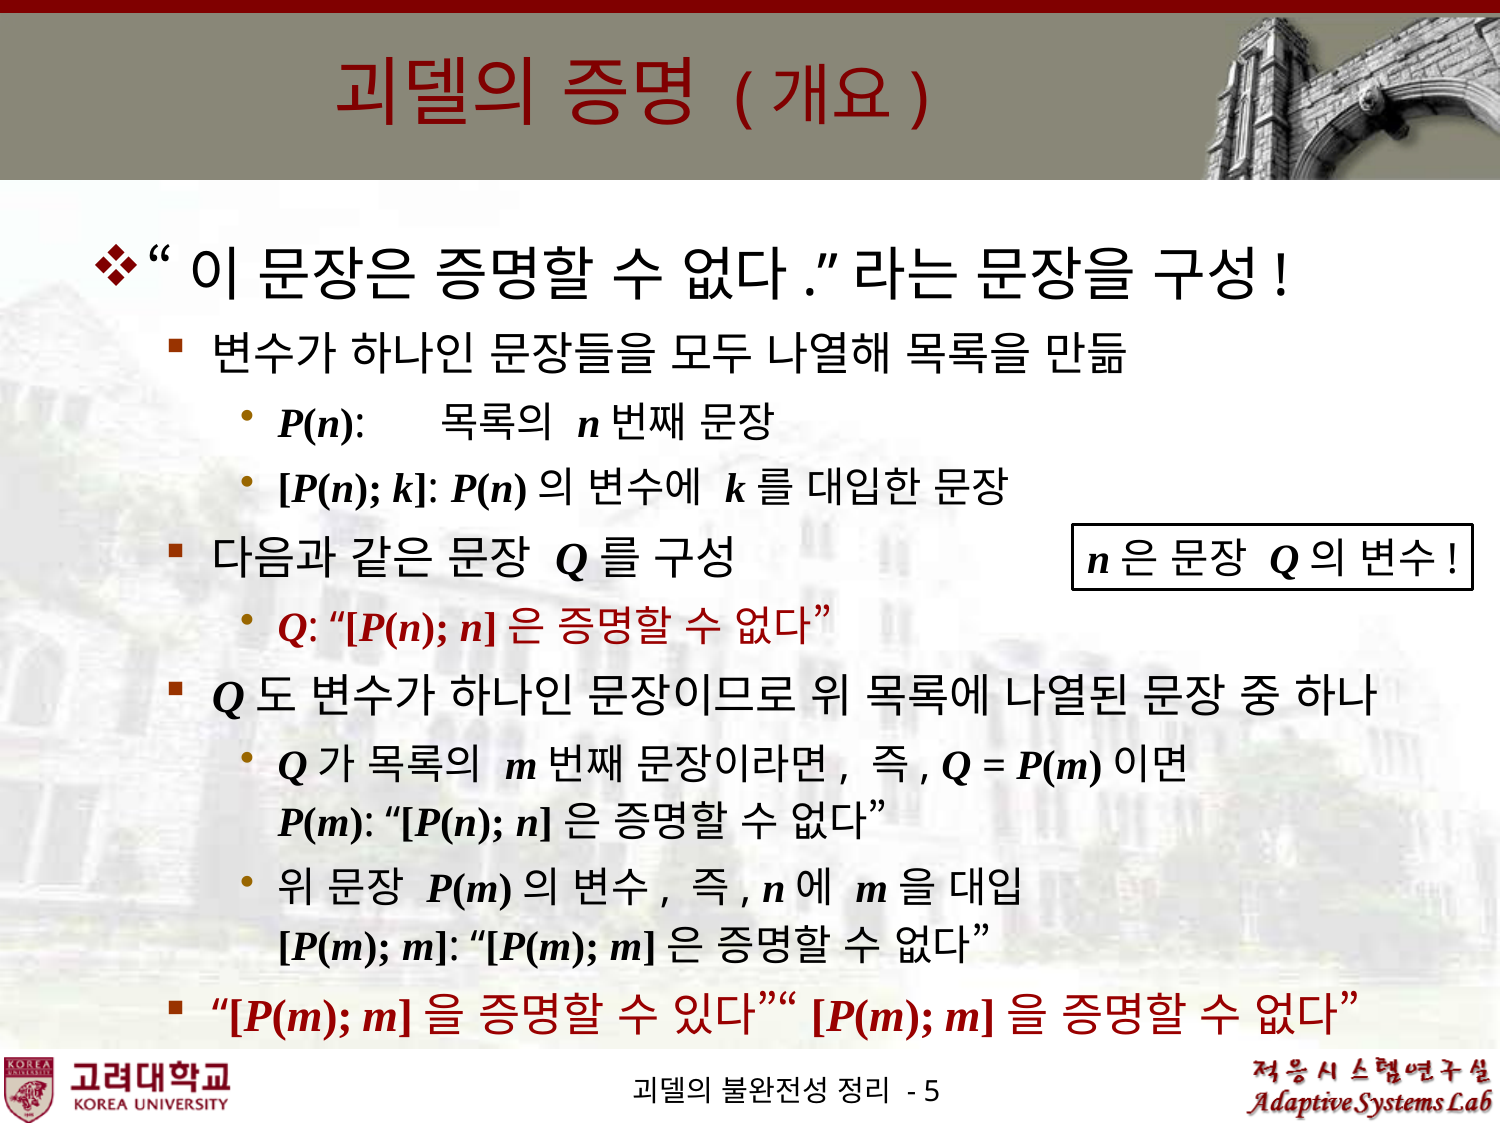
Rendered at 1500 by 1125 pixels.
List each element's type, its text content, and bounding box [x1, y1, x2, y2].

text_box 괴델의 불완전성 정리 - 5 [580, 1065, 956, 1121]
title 괴델의 증명 (개요) [74, 21, 1188, 157]
picture [1243, 1051, 1497, 1124]
text_box n은 문장 Q의 변수! [1072, 524, 1473, 590]
picture [0, 13, 1500, 1049]
picture [4, 1057, 236, 1123]
